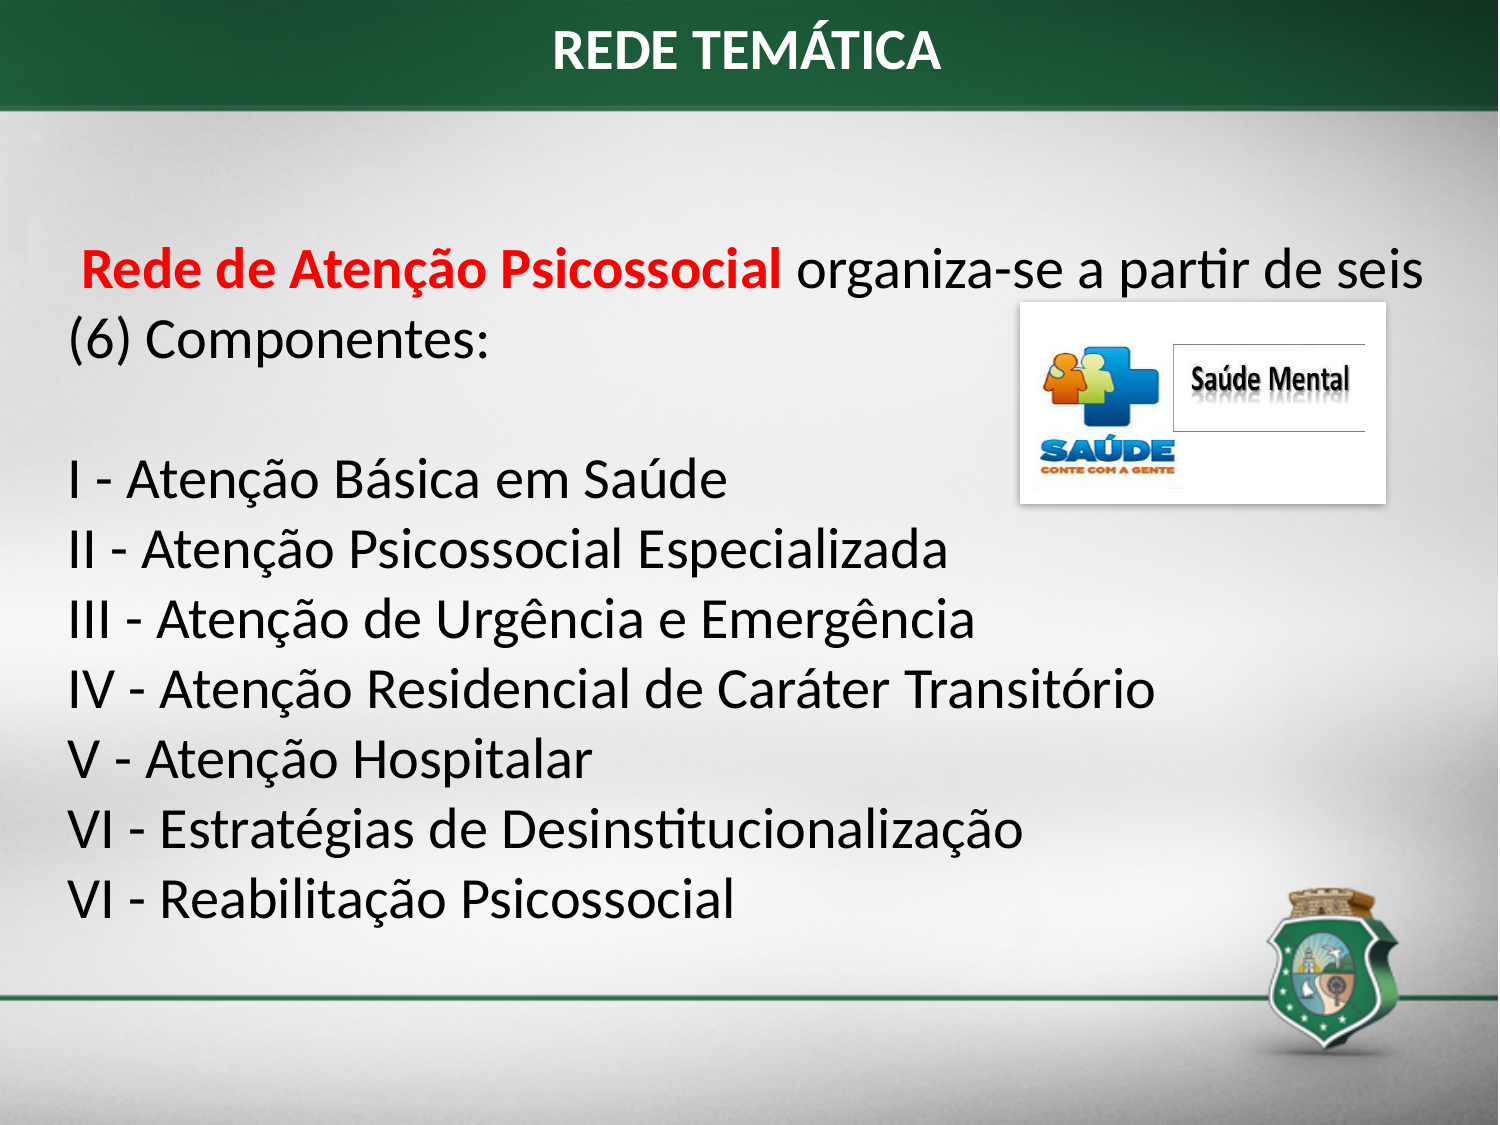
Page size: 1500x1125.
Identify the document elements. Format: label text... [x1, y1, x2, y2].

picture [0, 0, 1498, 1125]
text_box Rede de Atenção Psicossocial organiza-se a partir de seis (6) Componentes: I - Atenção Básica em Saúde II - Atenção Psicossocial Especializada III - Atenção de Urgência e Emergência IV - Atenção Residencial de Caráter Transitório V - Atenção Hospitalar VI - Estratégias de Desinstitucionalização VI - Reabilitação Psicossocial [53, 222, 1447, 1053]
text_box REDE TEMÁTICA [0, 0, 1483, 106]
